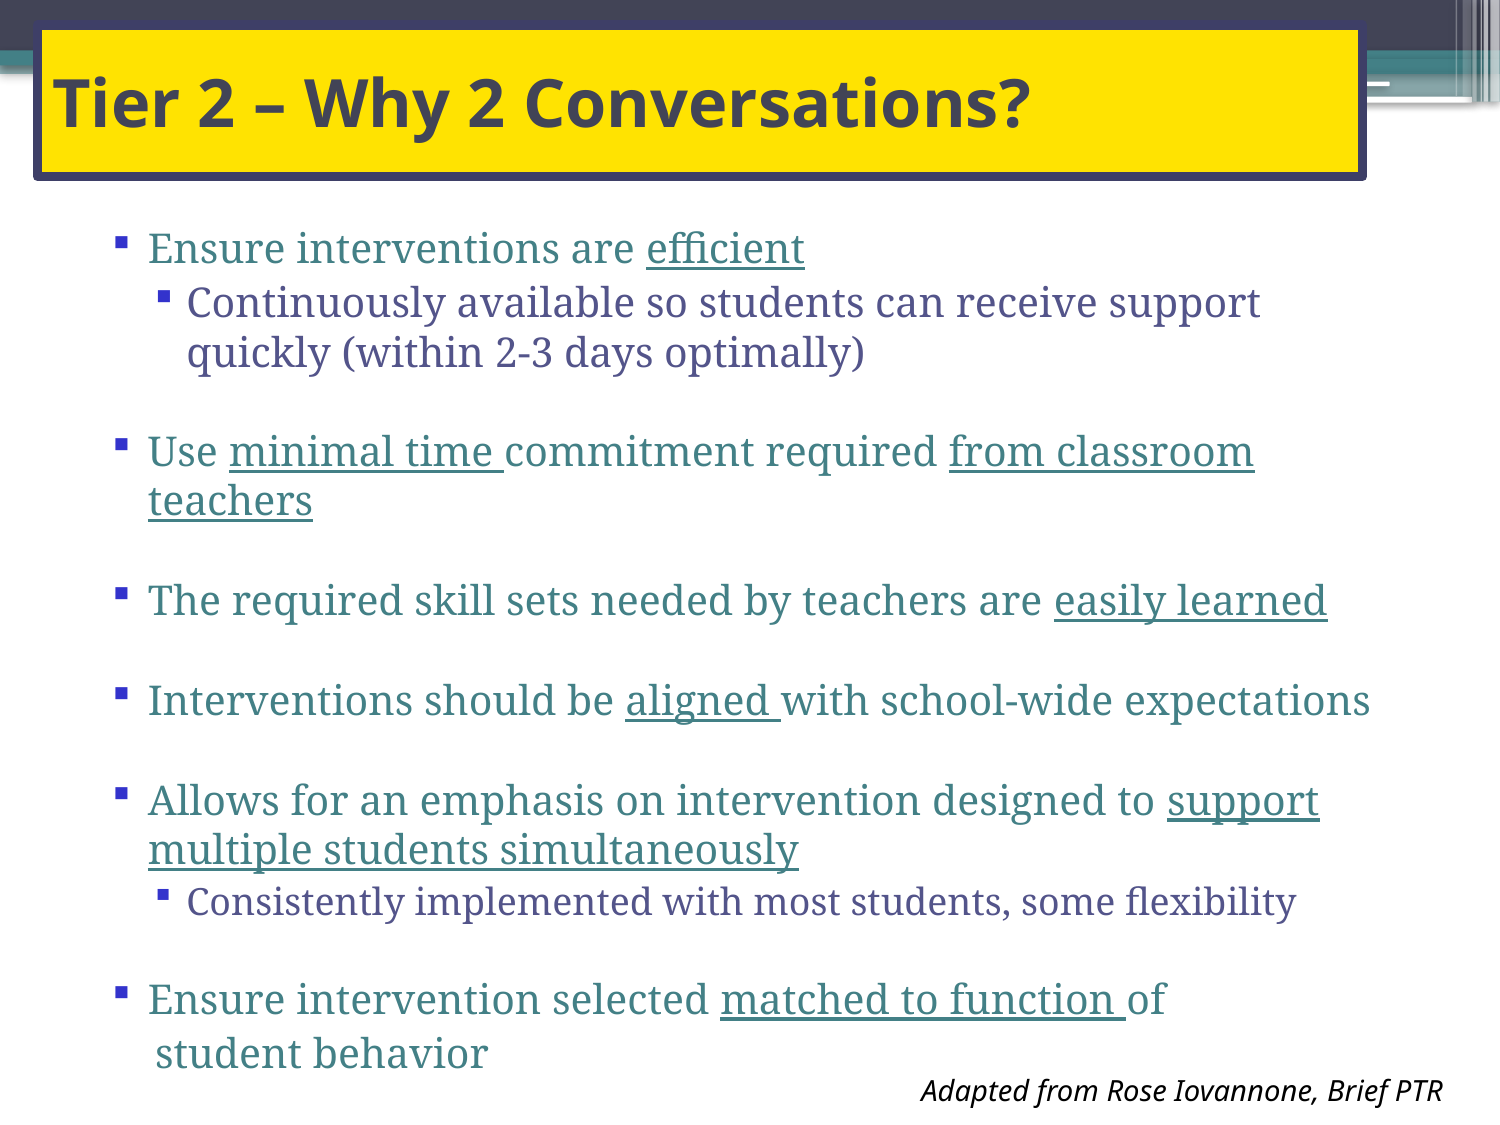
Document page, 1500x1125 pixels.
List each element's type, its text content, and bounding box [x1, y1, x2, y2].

list Ensure interventions are efficient Continuously available so students can receive support quickly (within 2-3 days optimally) Use minimal time commitment required from classroom teachers The required skill sets needed by teachers are easily learned Interventions should be aligned with school-wide expectations Allows for an emphasis on intervention designed to support multiple students simultaneously Consistently implemented with most students, some flexibility Ensure intervention selected matched to function of student behavior [37, 215, 1425, 1091]
title Tier 2 – Why 2 Conversations? [37, 24, 1363, 177]
text_box Adapted from Rose Iovannone, Brief PTR [906, 1065, 1491, 1115]
